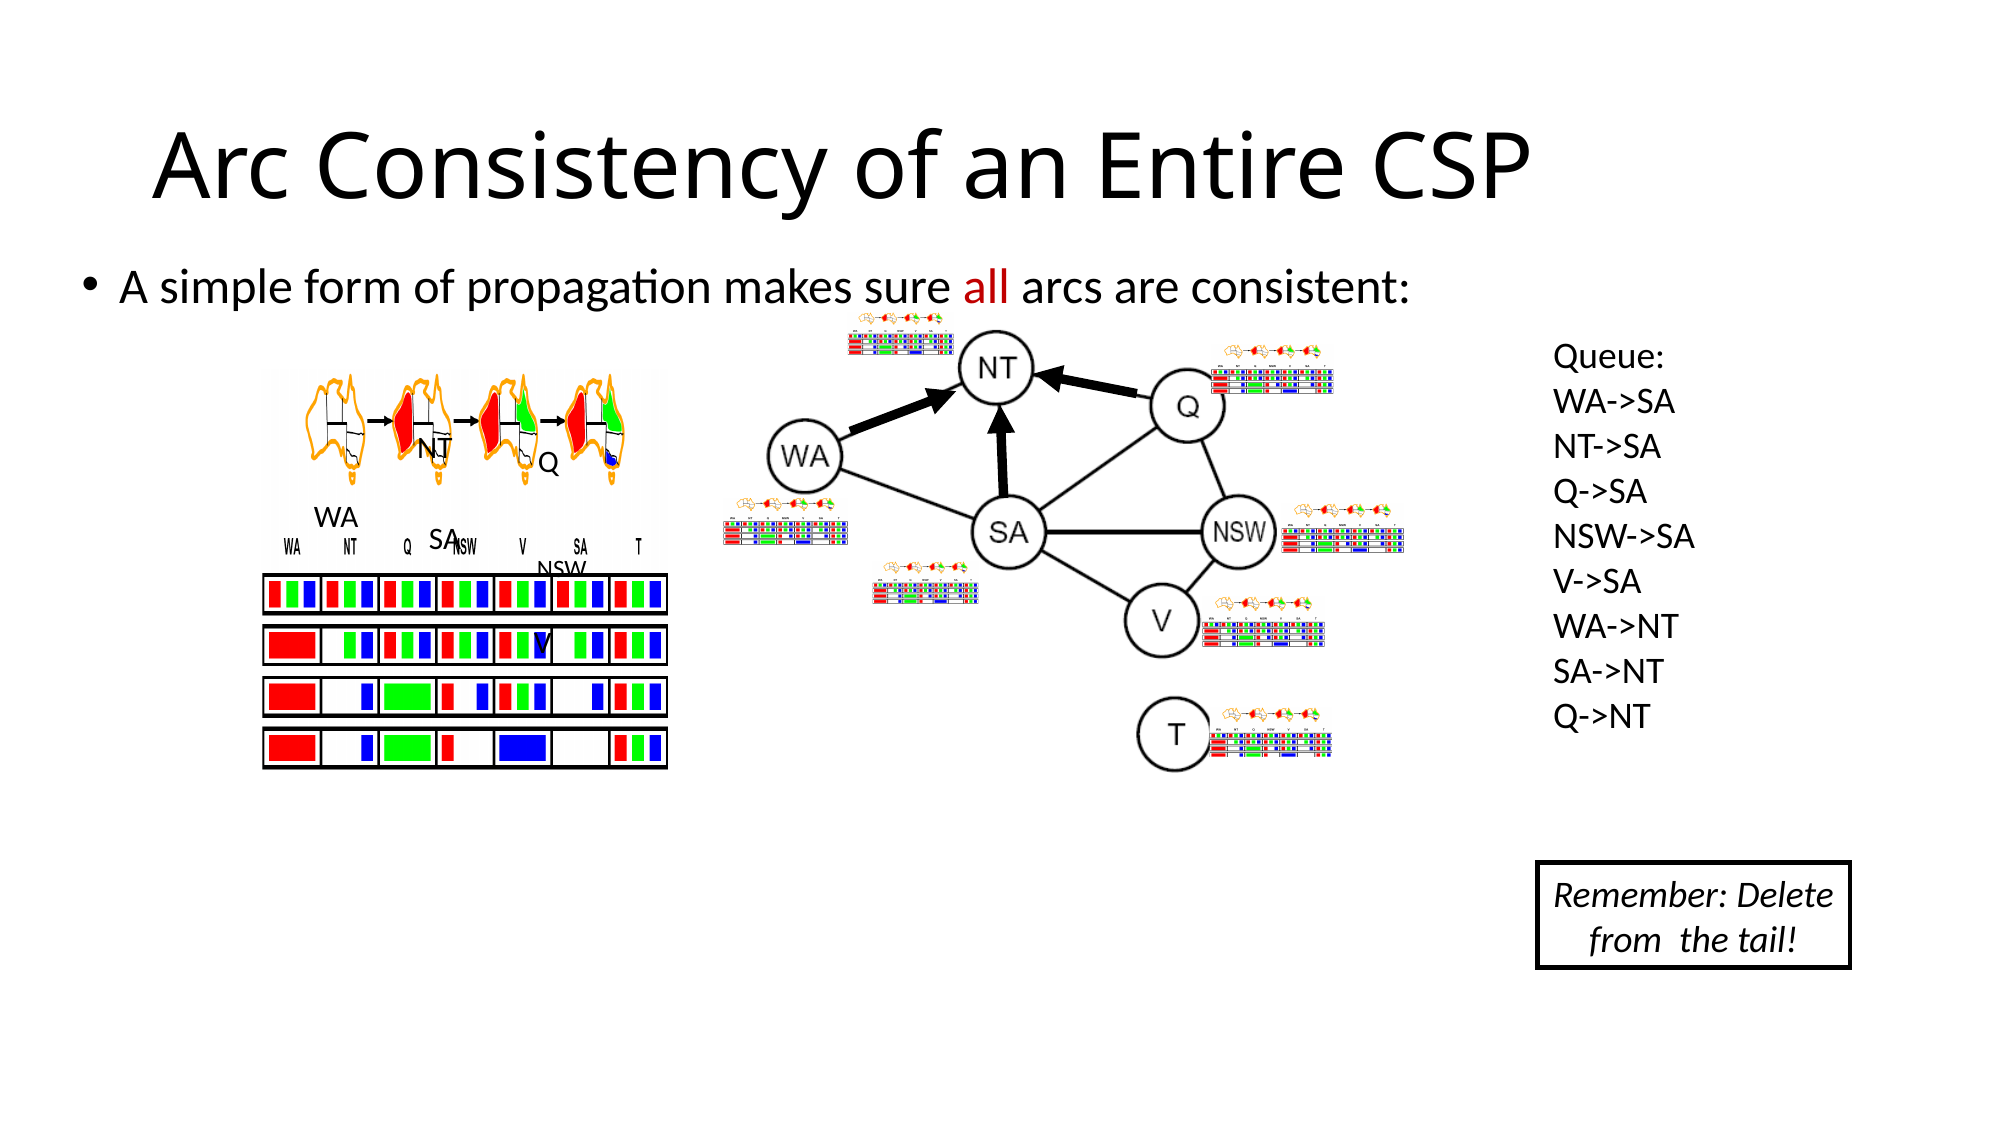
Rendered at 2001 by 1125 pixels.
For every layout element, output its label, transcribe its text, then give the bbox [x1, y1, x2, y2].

title Arc Consistency of an Entire CSP [137, 59, 1863, 257]
text_box Remember: Delete from the tail! [1537, 862, 1850, 968]
text_box Queue: WA->SA NT->SA Q->SA NSW->SA V->SA WA->NT SA->NT Q->NT [1538, 323, 1711, 744]
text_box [850, 391, 957, 432]
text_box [261, 369, 721, 771]
list A simple form of propagation makes sure all arcs are consistent: [66, 257, 1934, 1034]
picture [723, 312, 1404, 778]
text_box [999, 404, 1004, 498]
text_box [1034, 373, 1137, 394]
